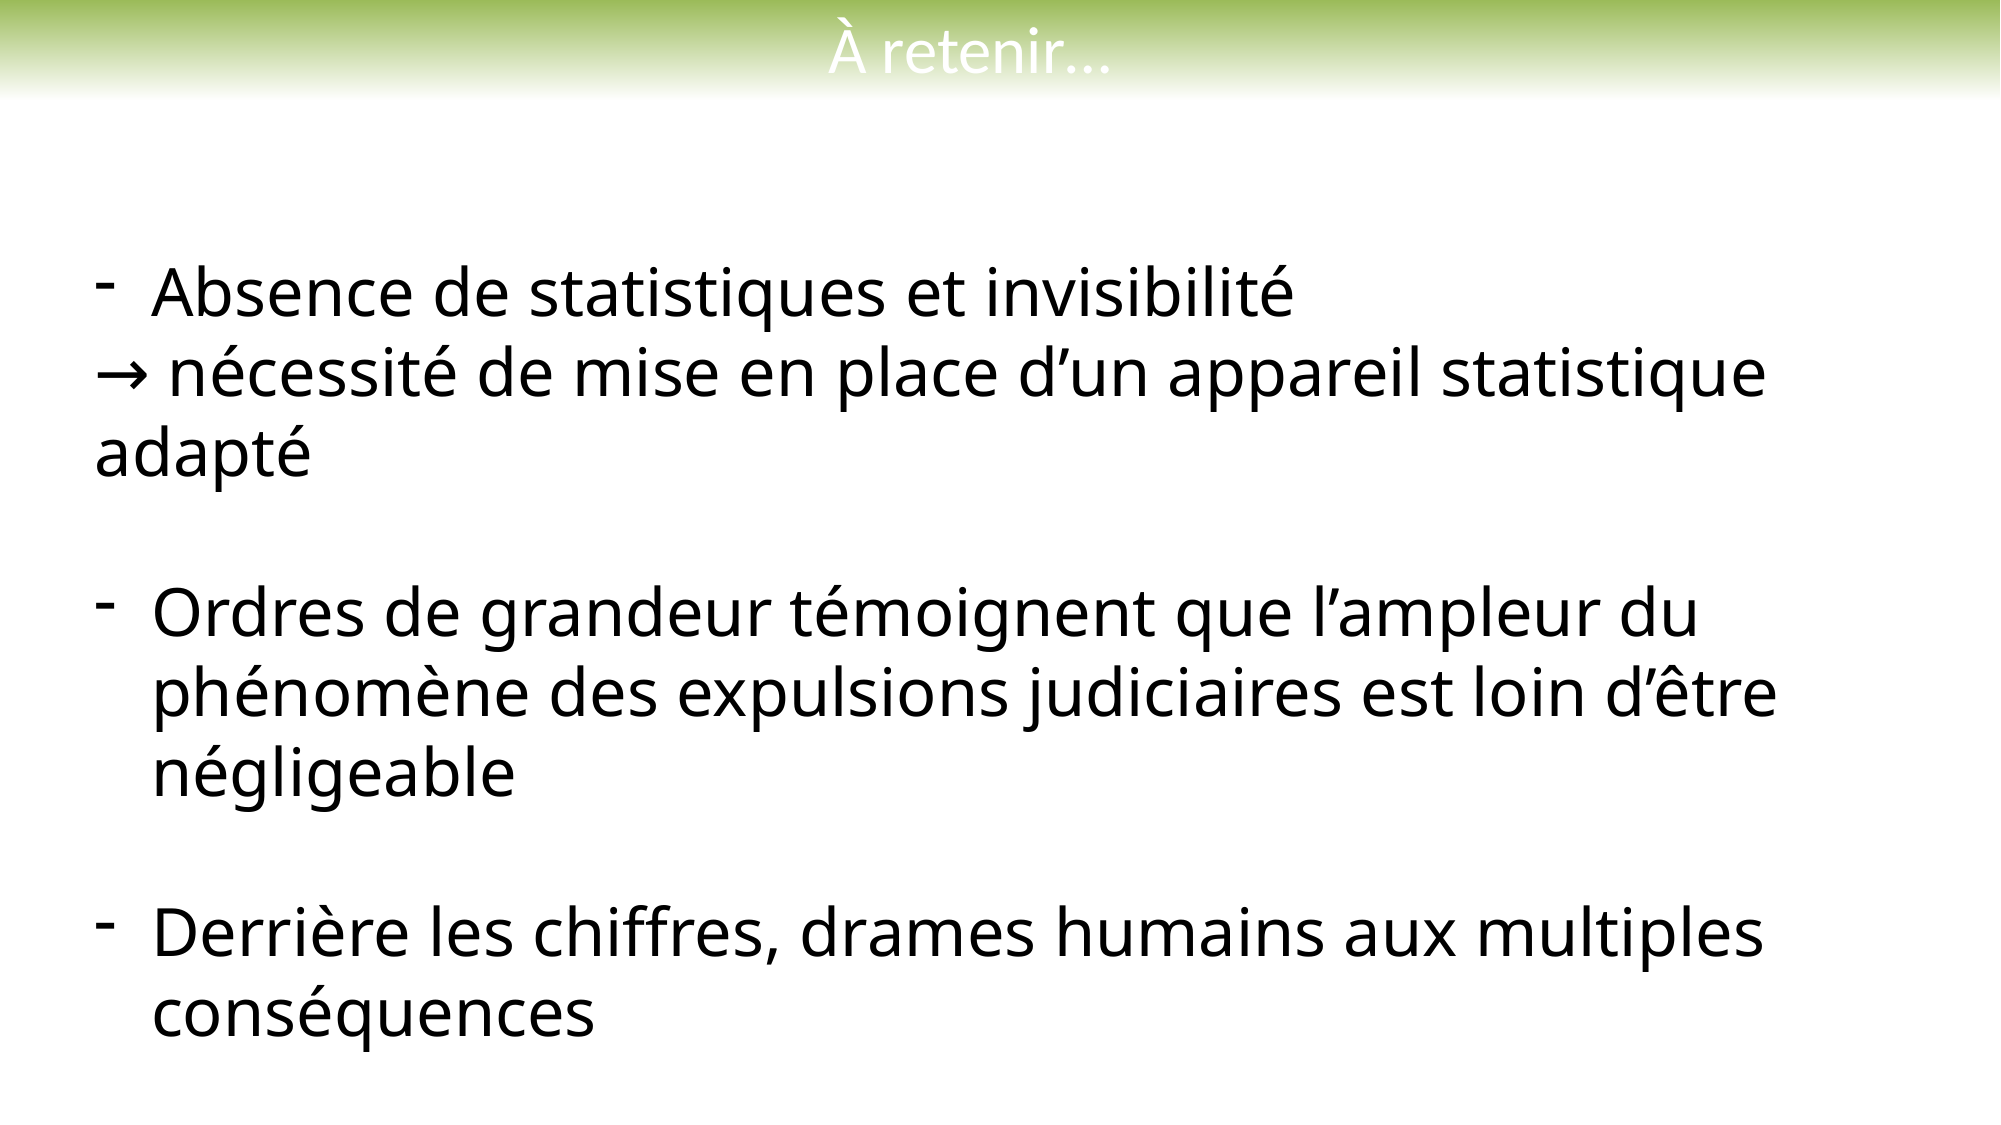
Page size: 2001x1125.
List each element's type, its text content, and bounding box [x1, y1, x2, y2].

text_box Absence de statistiques et invisibilité → nécessité de mise en place d’un appareil statistique adapté Ordres de grandeur témoignent que l’ampleur du phénomène des expulsions judiciaires est loin d’être négligeable Derrière les chiffres, drames humains aux multiples conséquences [79, 242, 1946, 1057]
text_box À retenir… [0, 0, 1970, 95]
